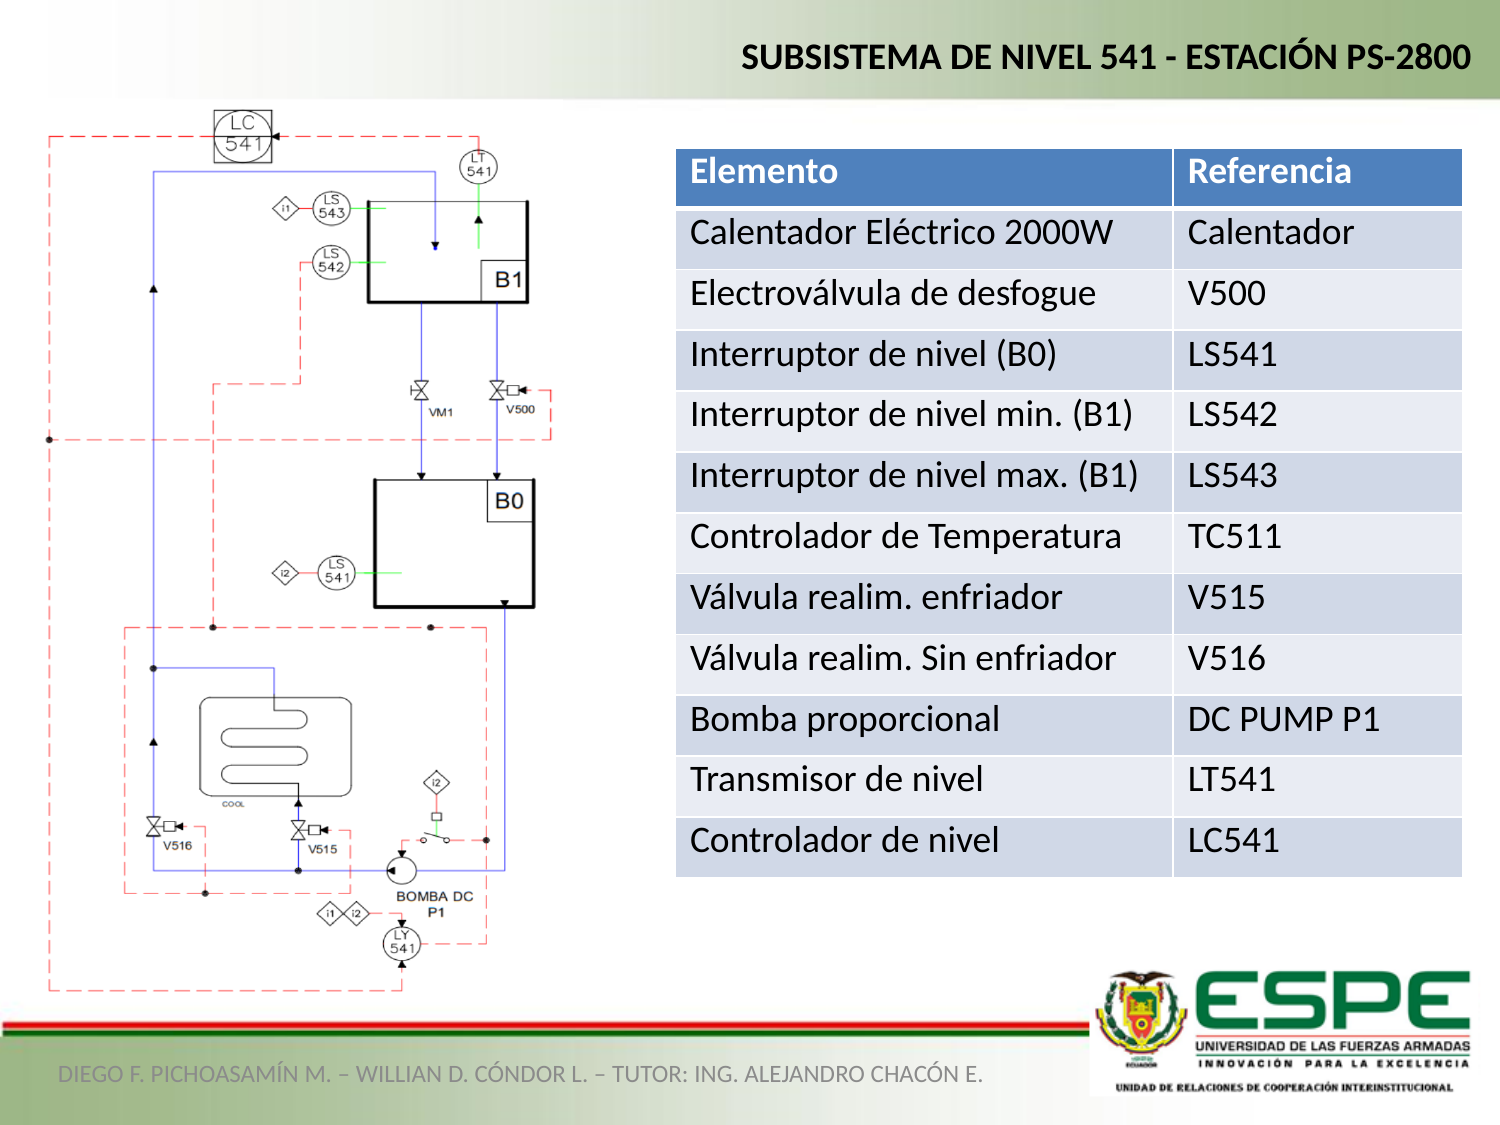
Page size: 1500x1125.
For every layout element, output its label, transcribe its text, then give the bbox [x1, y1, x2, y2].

table_cell DC PUMP P1 [1174, 696, 1462, 755]
table_cell LC541 [1174, 818, 1462, 877]
table_cell Electroválvula de desfogue [676, 270, 1172, 329]
text_box SUBSISTEMA DE NIVEL 541 - ESTACIÓN PS-2800 [726, 24, 1488, 84]
table_cell Válvula realim. Sin enfriador [758, 635, 1172, 694]
table_cell Interruptor de nivel min. (B1) [758, 392, 1172, 451]
table_cell Controlador de Temperatura [758, 514, 1172, 573]
slide_number DIEGO F. PICHOASAMÍN M. – WILLIAN D. CÓNDOR L. – TUTOR: ING. ALEJANDRO CHACÓN E. [42, 1042, 1013, 1103]
table_header Referencia [1174, 149, 1462, 206]
table_cell Válvula realim. enfriador [758, 574, 1172, 634]
table_cell V515 [1174, 574, 1462, 634]
table_cell V516 [1174, 635, 1462, 694]
table_cell Transmisor de nivel [754, 757, 1172, 816]
table_cell LS542 [1174, 392, 1462, 451]
table_cell Calentador [1174, 211, 1462, 269]
table_header Elemento [676, 149, 1172, 206]
table_cell LS543 [1174, 453, 1462, 512]
table_cell Bomba proporcional [758, 696, 1172, 755]
table_cell Calentador Eléctrico 2000W [676, 211, 1172, 269]
table_cell TC511 [1174, 514, 1462, 573]
table_cell LS541 [1174, 331, 1462, 390]
table_cell V500 [1174, 270, 1462, 329]
table_cell Interruptor de nivel max. (B1) [758, 453, 1172, 512]
table_cell Controlador de nivel [676, 818, 1172, 877]
table_cell Interruptor de nivel (B0) [758, 331, 1172, 390]
table_cell LT541 [1174, 757, 1462, 816]
picture [0, 0, 1500, 1125]
